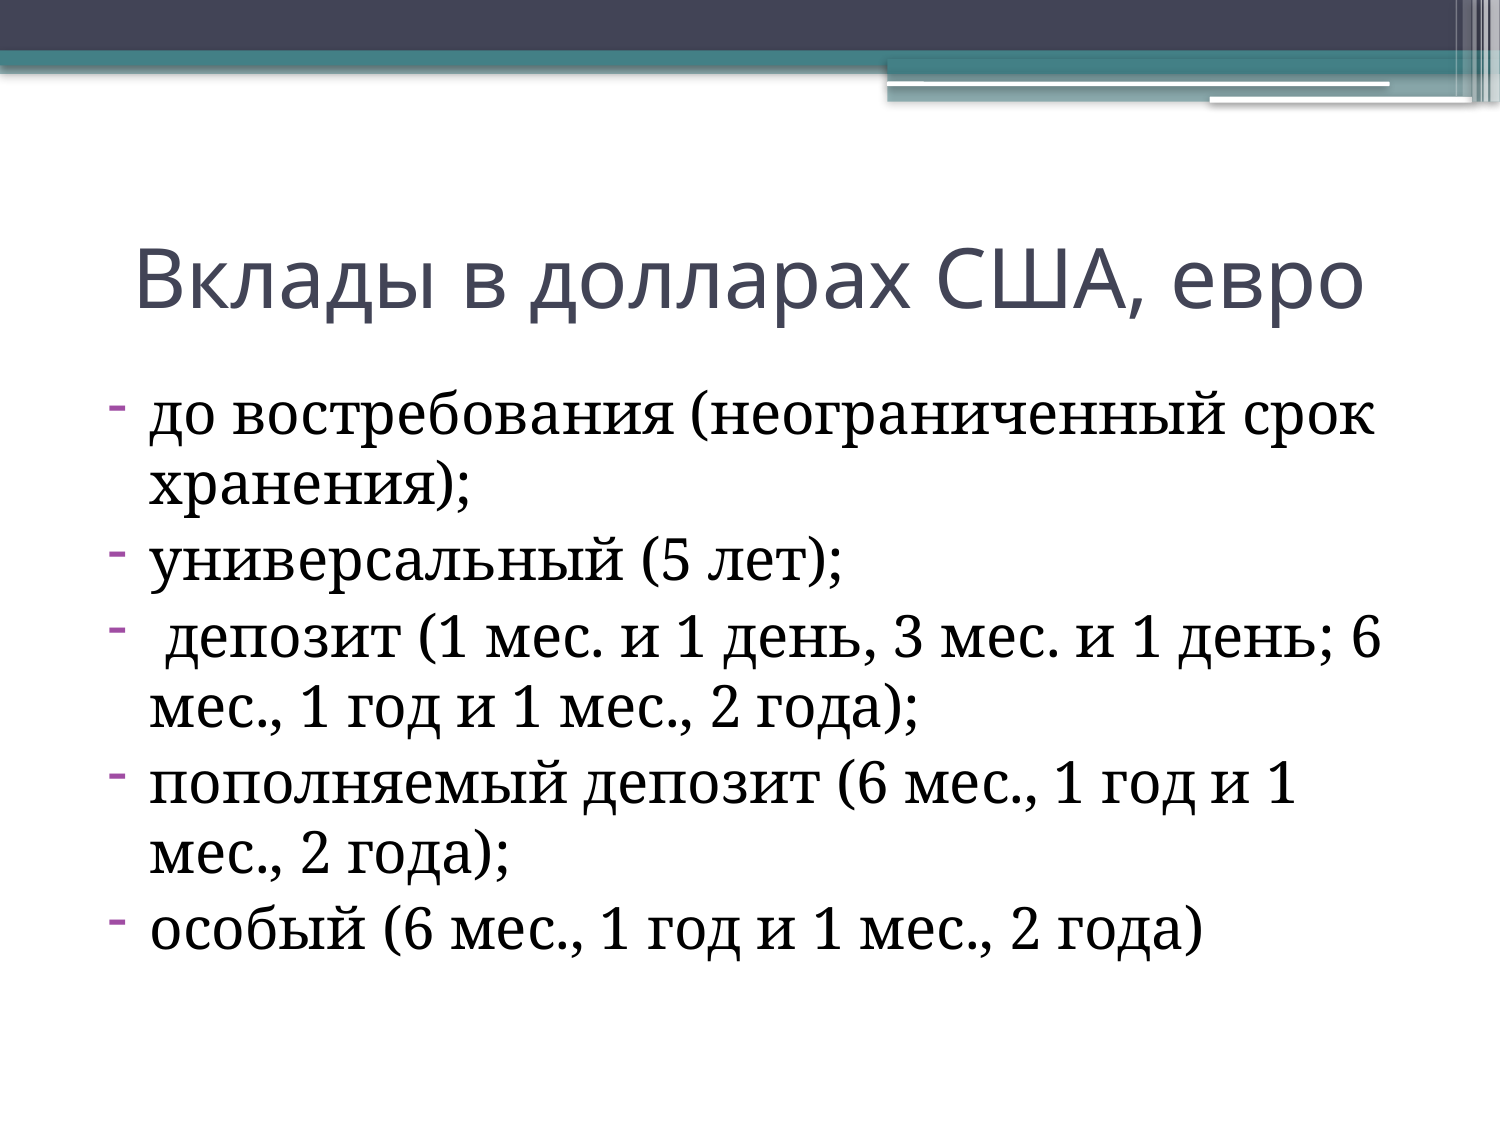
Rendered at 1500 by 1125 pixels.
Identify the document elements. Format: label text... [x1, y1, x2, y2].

list до востребования (неограниченный срок хранения); универсальный (5 лет); депозит (1 мес. и 1 день, 3 мес. и 1 день; 6 мес., 1 год и 1 мес., 2 года); пополняемый депозит (6 мес., 1 год и 1 мес., 2 года); особый (6 мес., 1 год и 1 мес., 2 года) [75, 368, 1425, 1079]
title Вклады в долларах США, евро [75, 187, 1425, 363]
